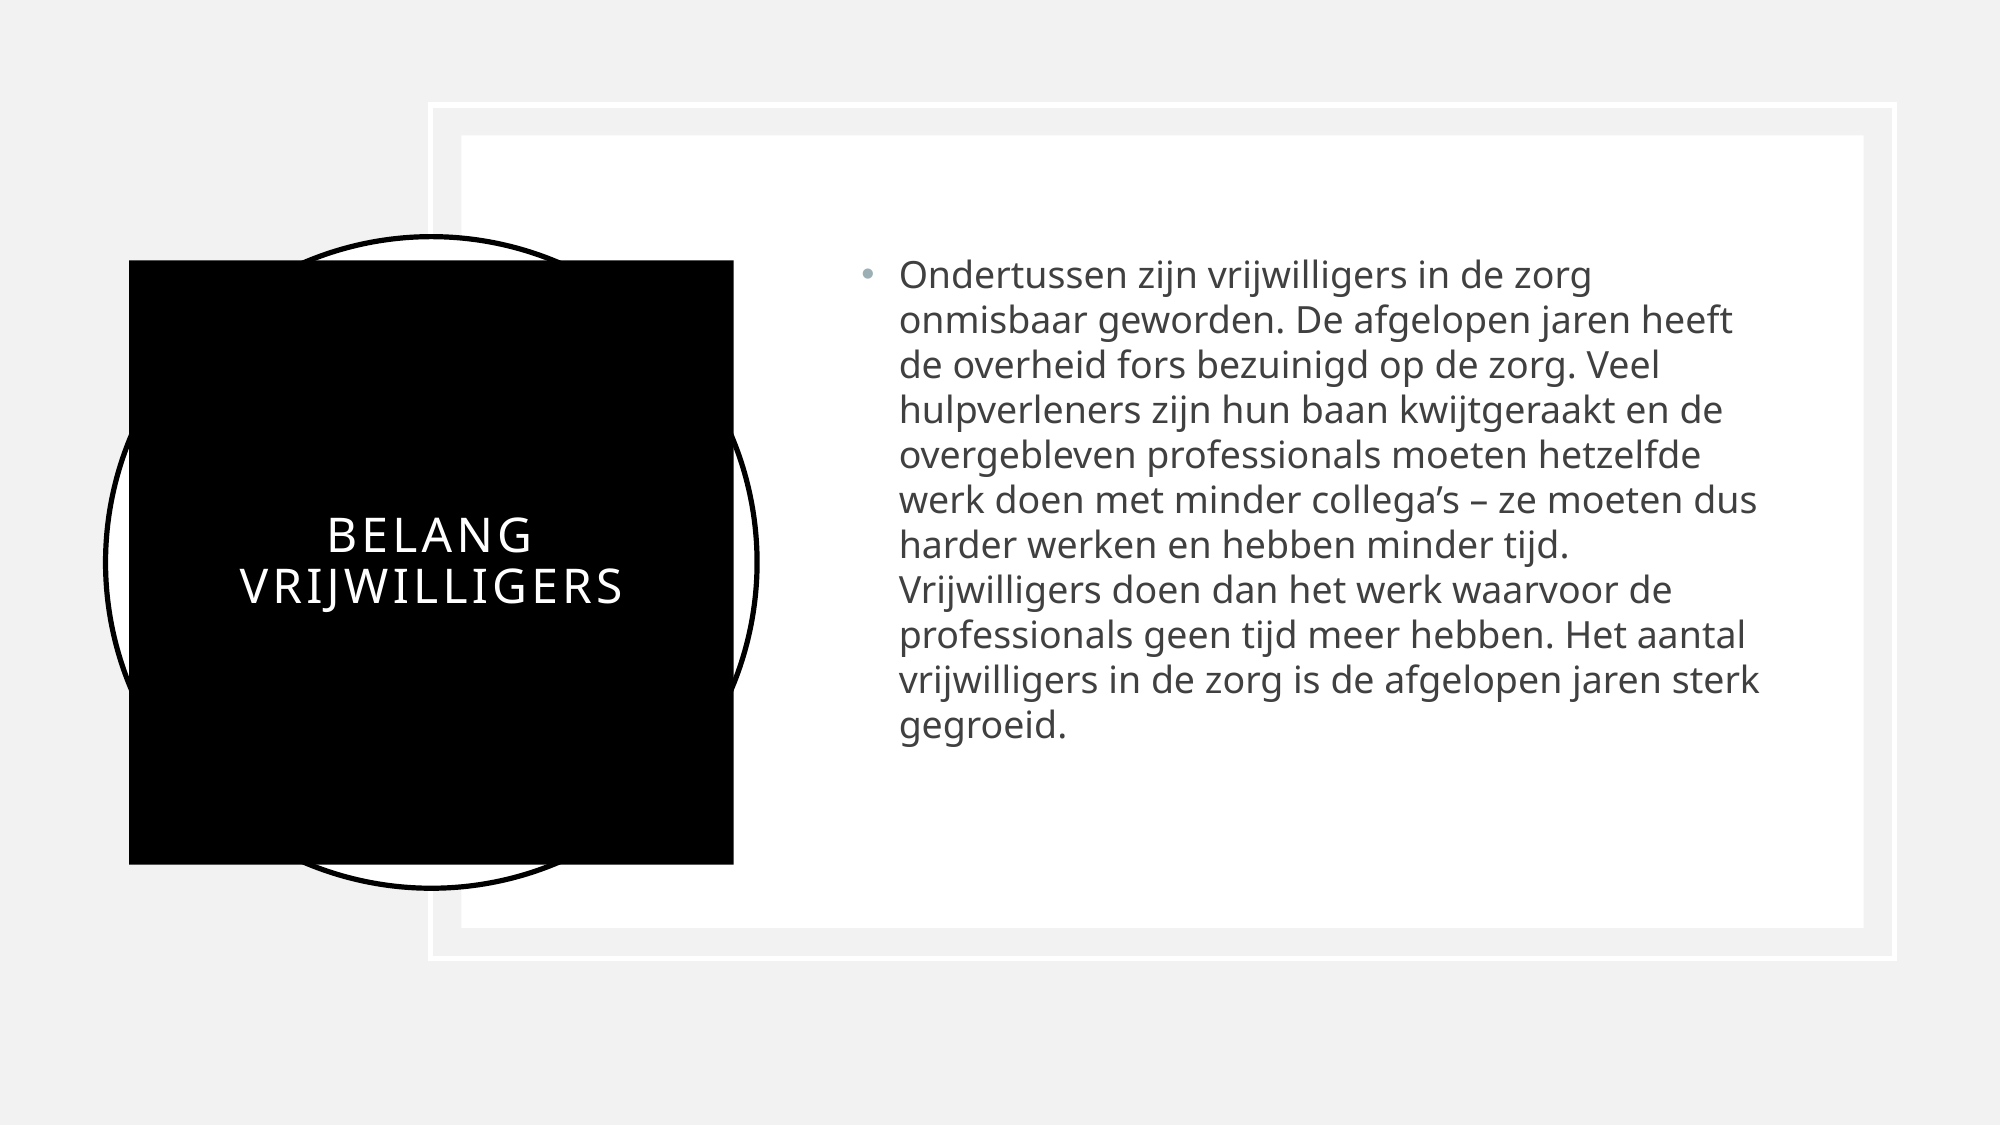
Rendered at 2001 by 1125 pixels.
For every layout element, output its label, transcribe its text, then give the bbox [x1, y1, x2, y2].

text_box [460, 134, 1865, 929]
list Ondertussen zijn vrijwilligers in de zorg onmisbaar geworden. De afgelopen jaren heeft de overheid fors bezuinigd op de zorg. Veel hulpverleners zijn hun baan kwijtgeraakt en de overgebleven professionals moeten hetzelfde werk doen met minder collega’s – ze moeten dus harder werken en hebben minder tijd. Vrijwilligers doen dan het werk waarvoor de professionals geen tijd meer hebben. Het aantal vrijwilligers in de zorg is de afgelopen jaren sterk gegroeid. [846, 210, 1784, 853]
text_box [312, 235, 551, 258]
text_box [104, 445, 126, 679]
text_box [736, 444, 759, 681]
text_box [312, 867, 550, 890]
text_box [430, 104, 1895, 959]
title Belang vrijwilligers [126, 258, 736, 867]
